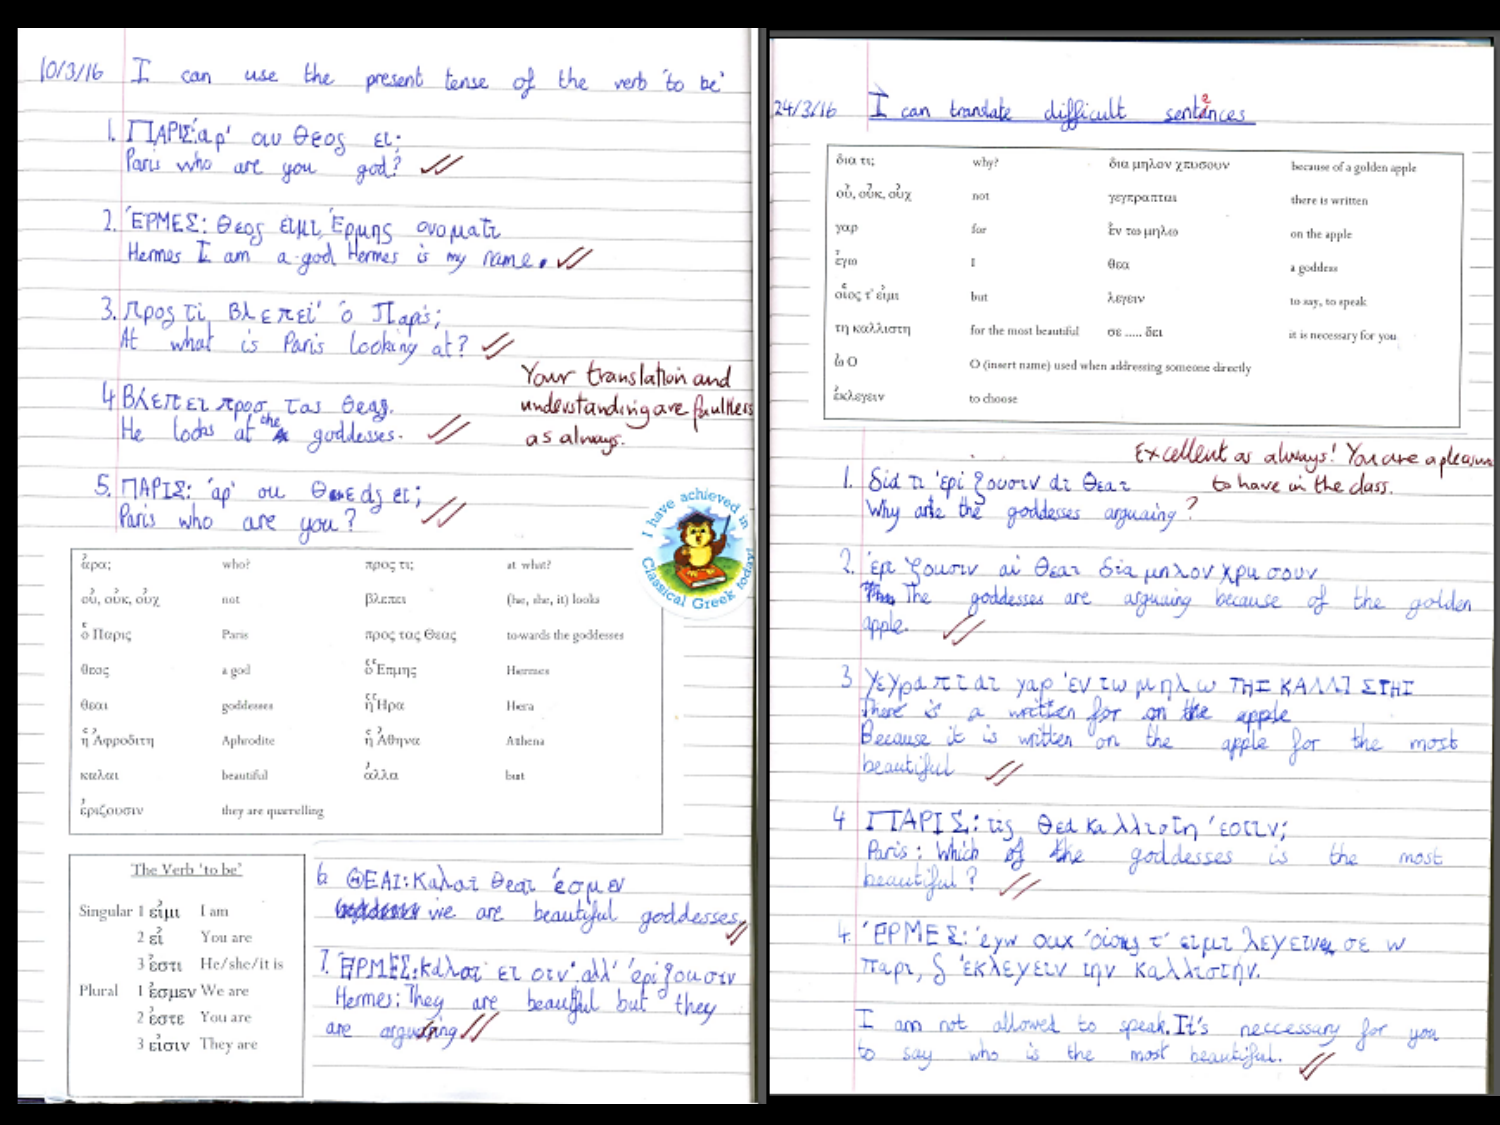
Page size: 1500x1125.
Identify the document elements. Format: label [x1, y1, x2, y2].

picture [17, 28, 767, 1104]
list [771, 30, 1500, 1096]
